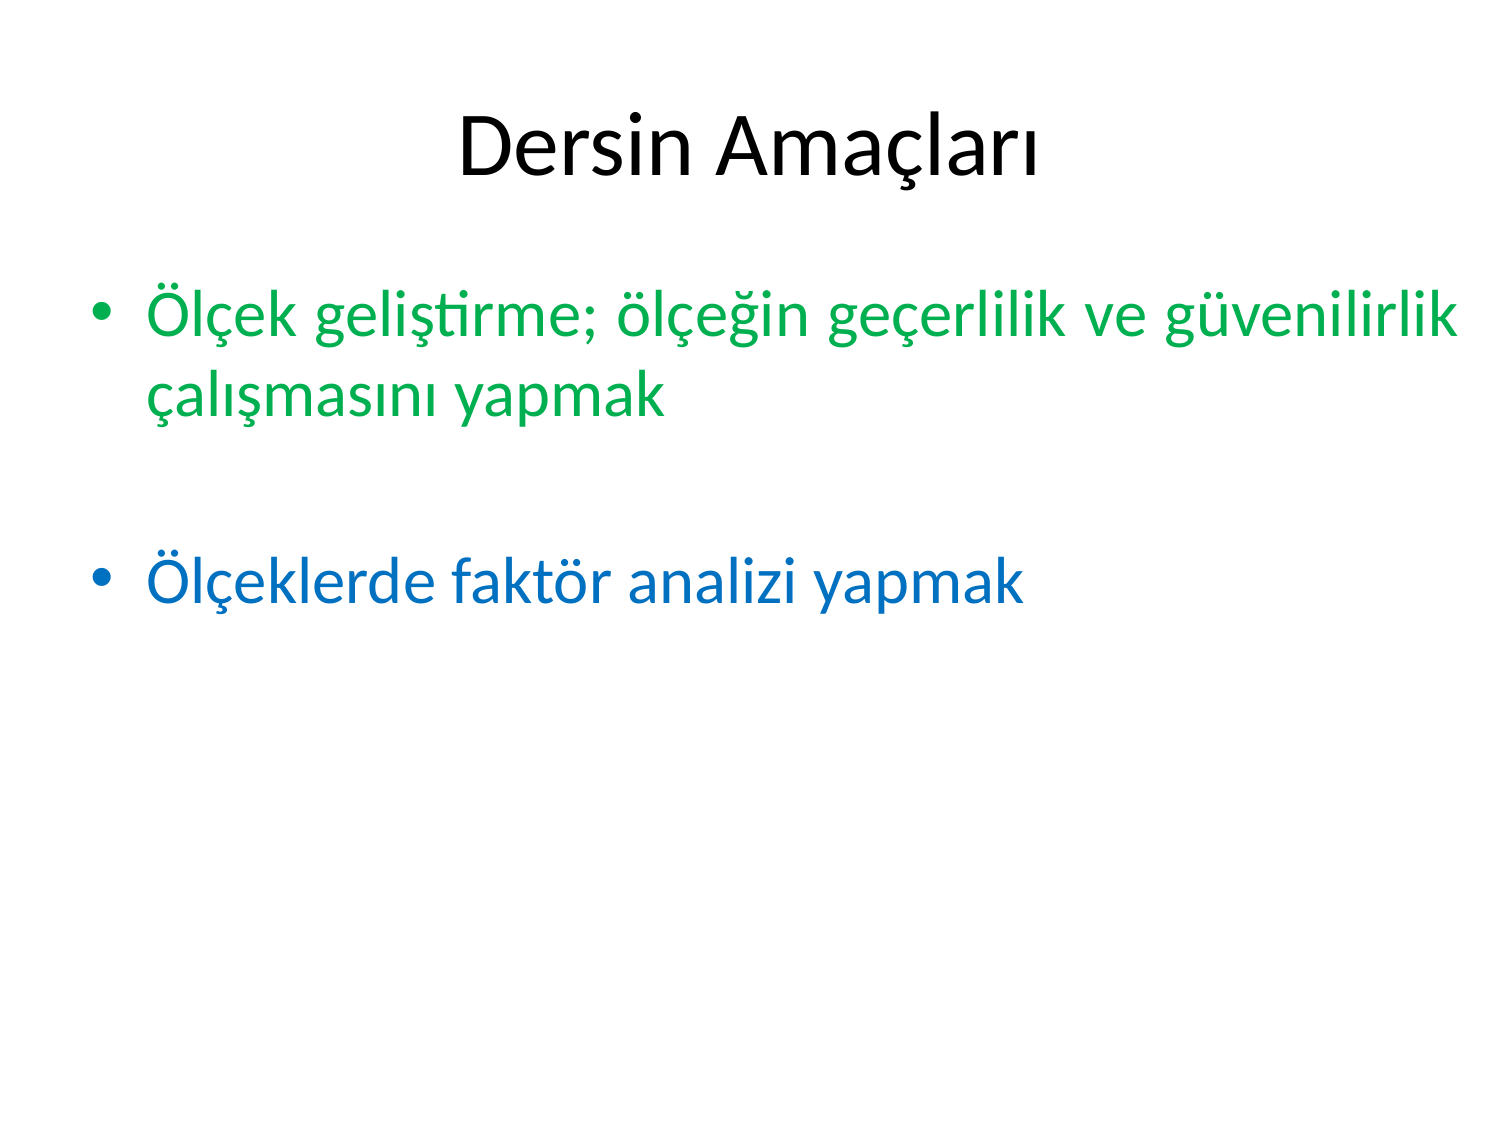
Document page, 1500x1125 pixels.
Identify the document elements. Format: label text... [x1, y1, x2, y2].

list Ölçek geliştirme; ölçeğin geçerlilik ve güvenilirlik çalışmasını yapmak Ölçeklerde faktör analizi yapmak [75, 262, 1475, 1005]
title Dersin Amaçları [75, 45, 1425, 233]
